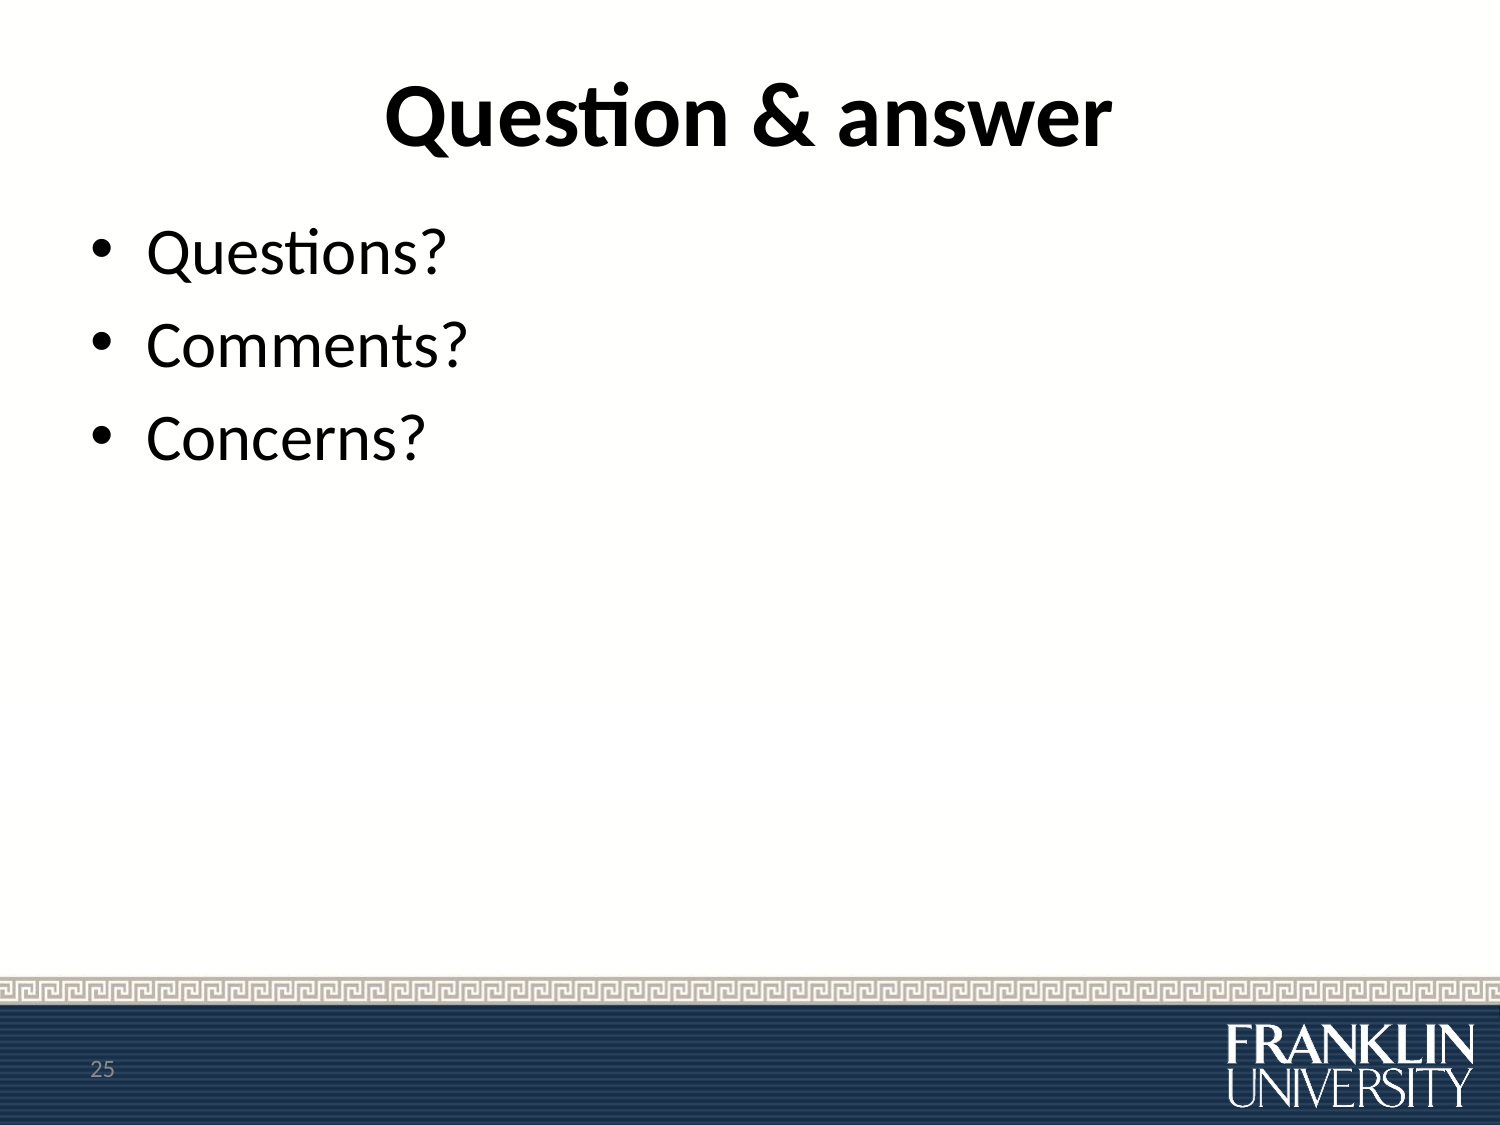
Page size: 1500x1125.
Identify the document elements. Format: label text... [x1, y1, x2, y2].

slide_number 25 [75, 1037, 425, 1098]
title Question & answer [75, 45, 1425, 175]
list Questions? Comments? Concerns? [75, 200, 1425, 963]
picture [0, 0, 1500, 1125]
